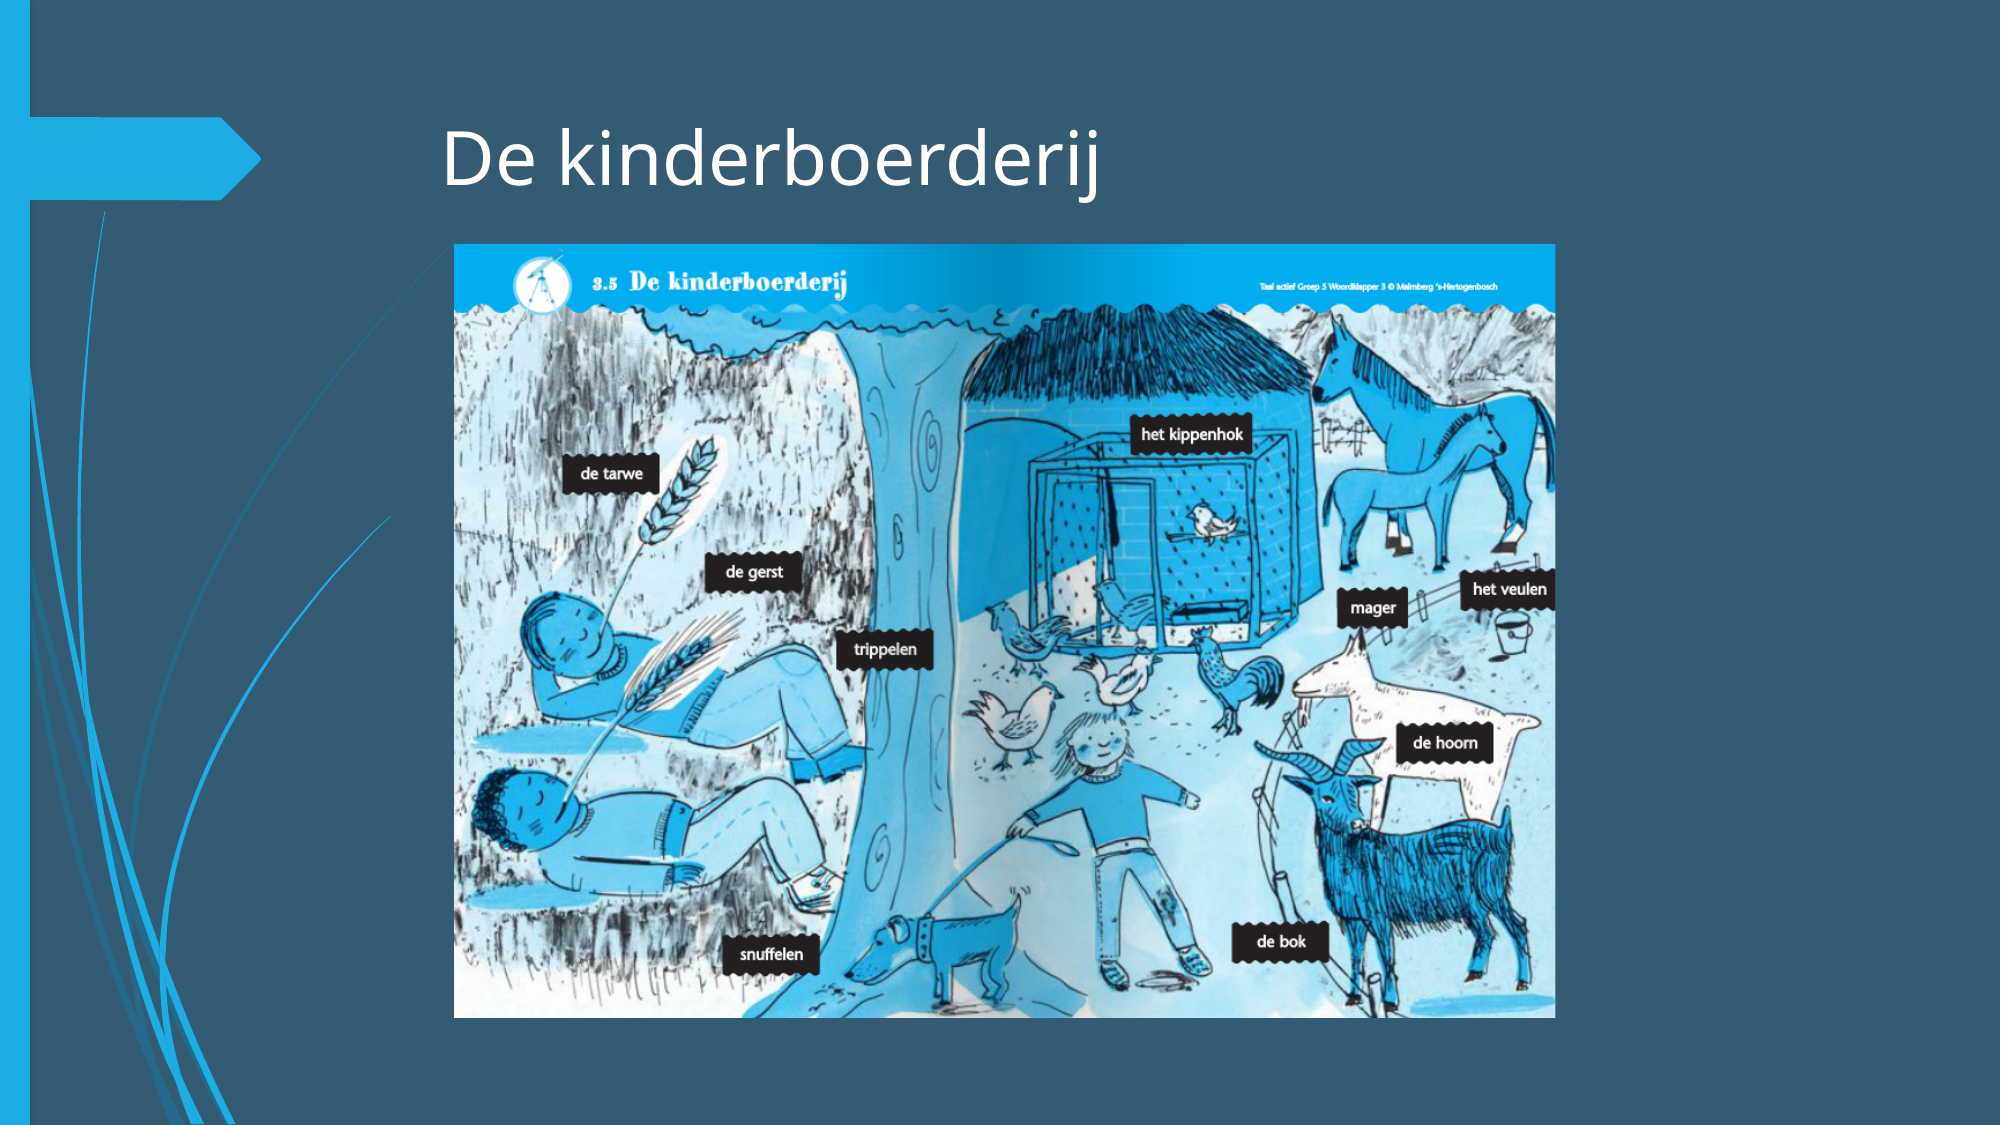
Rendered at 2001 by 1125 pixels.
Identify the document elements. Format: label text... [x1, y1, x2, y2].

title De kinderboerderij [425, 102, 1888, 313]
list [453, 243, 1556, 1018]
